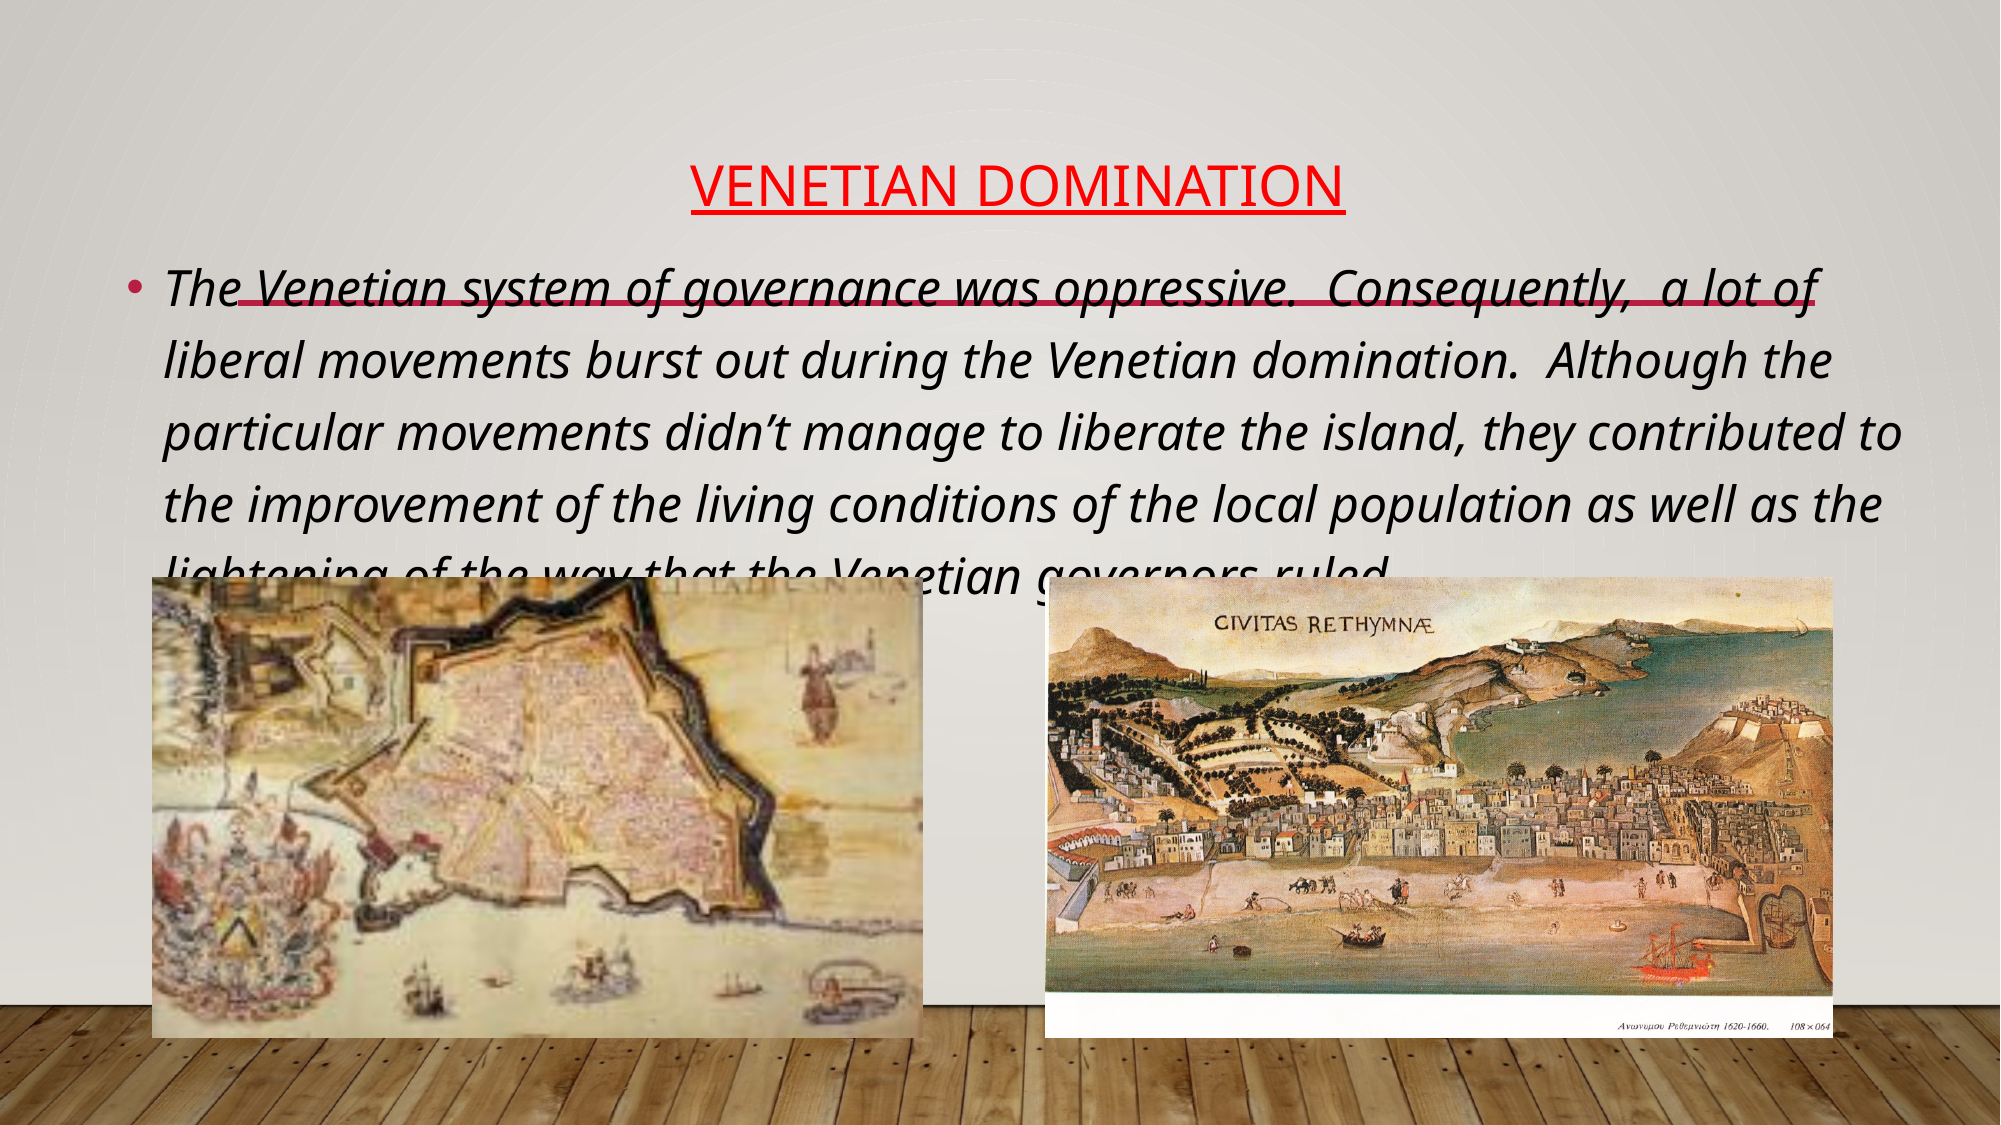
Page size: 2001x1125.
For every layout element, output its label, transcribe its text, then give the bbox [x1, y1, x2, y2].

title Venetian domination [238, 88, 1814, 227]
picture [0, 577, 2000, 1125]
list The Venetian system of governance was oppressive. Consequently, a lot of liberal movements burst out during the Venetian domination. Although the particular movements didn’t manage to liberate the island, they contributed to the improvement of the living conditions of the local population as well as the lightening of the way that the Venetian governors ruled. [111, 237, 1979, 518]
